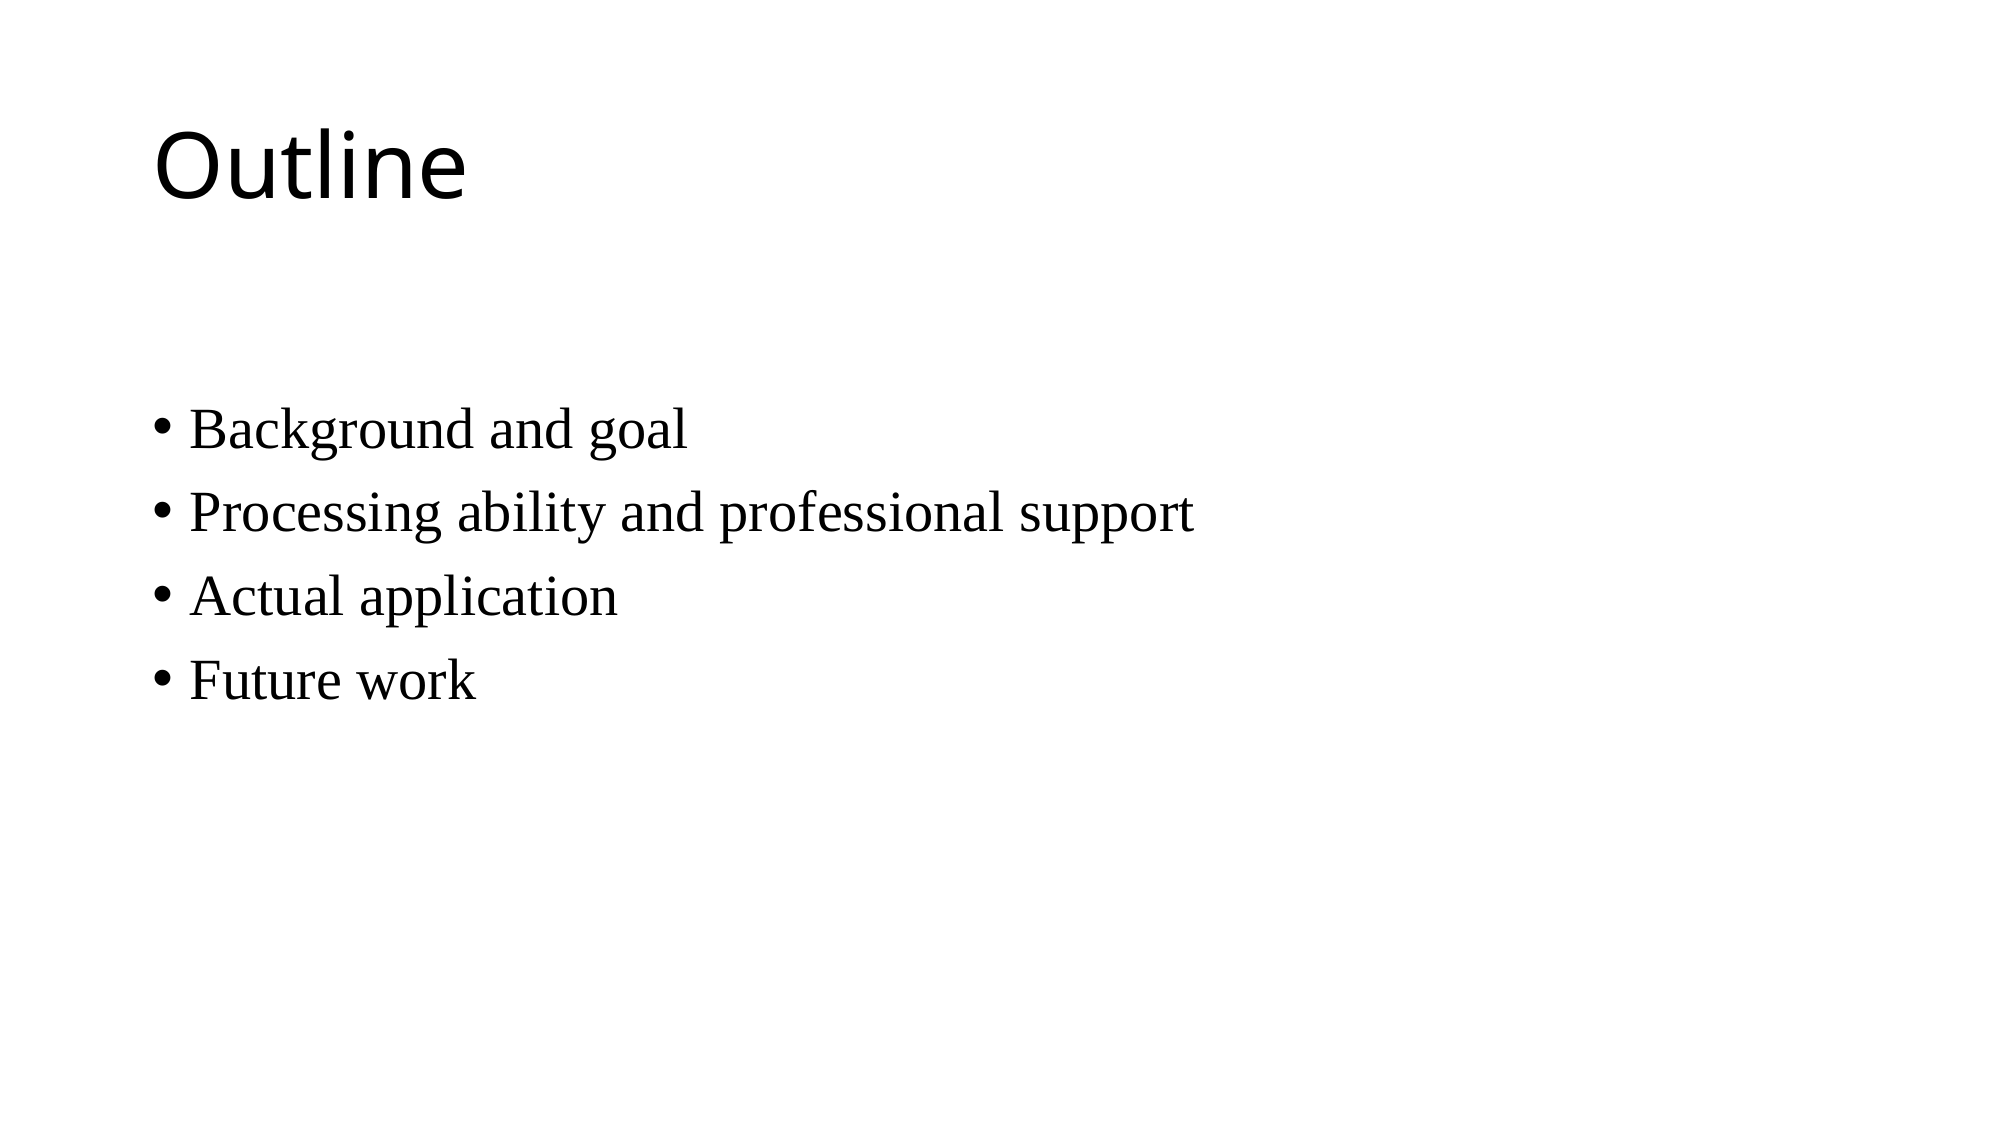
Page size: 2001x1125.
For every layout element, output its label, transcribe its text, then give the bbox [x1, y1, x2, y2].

title Outline [137, 59, 1863, 278]
list Background and goal Processing ability and professional support Actual application Future work [137, 299, 1863, 1014]
